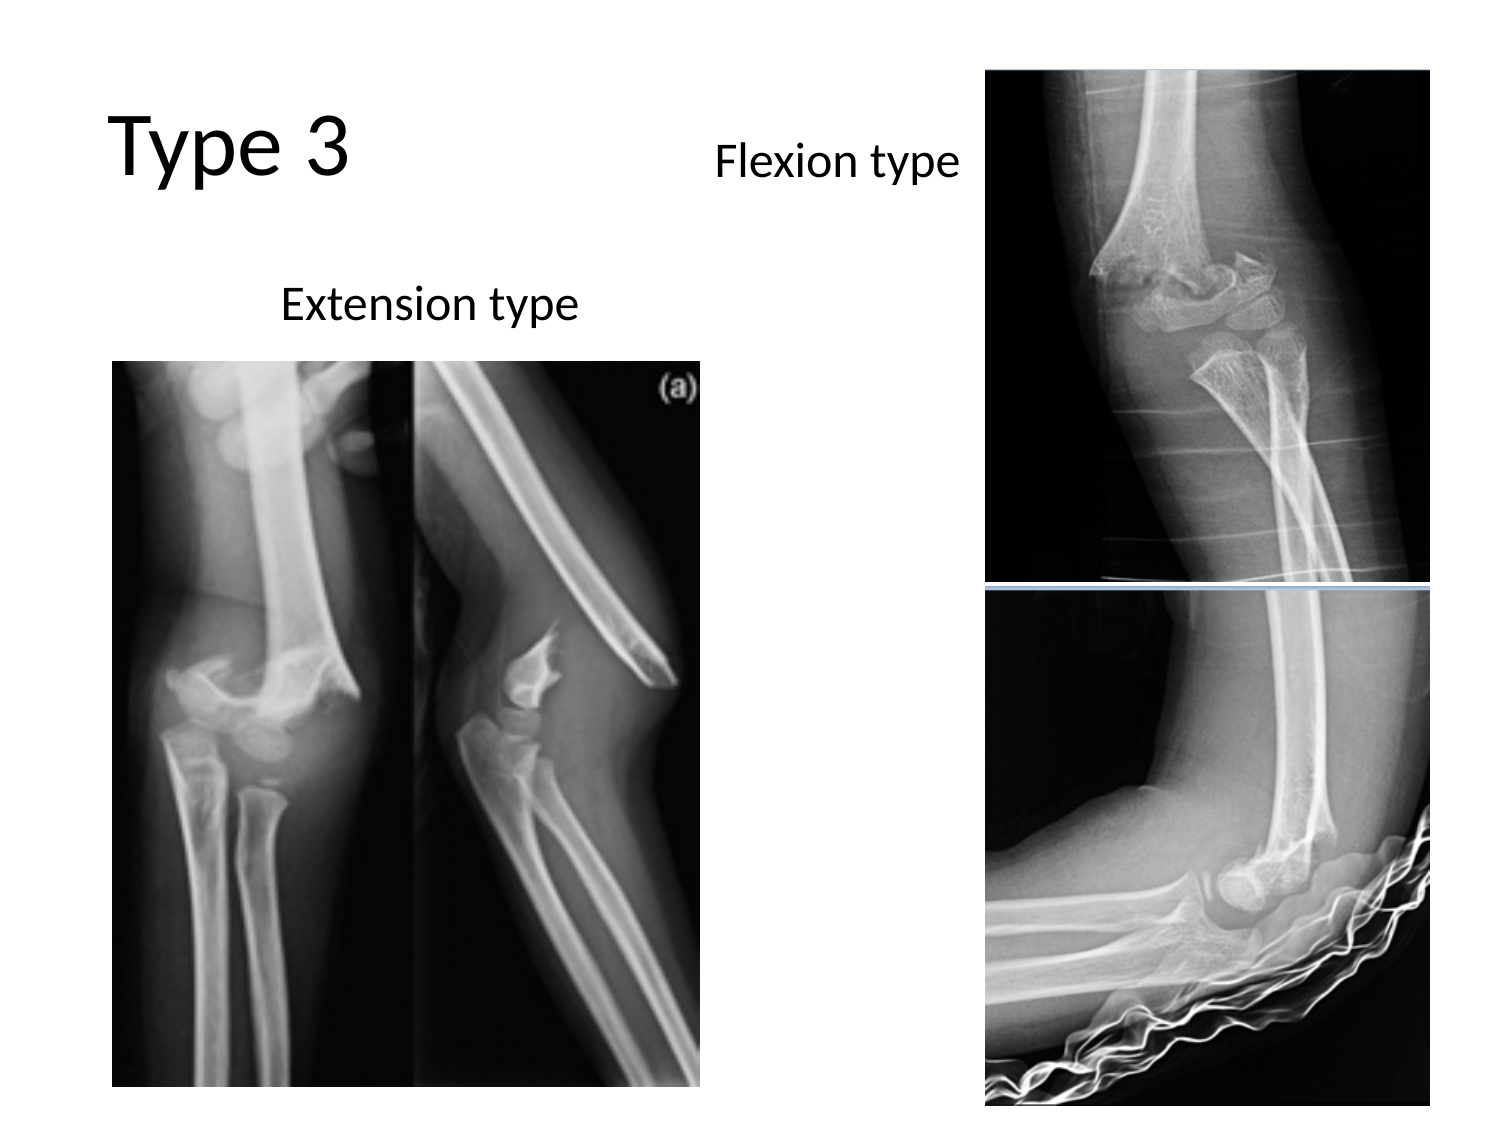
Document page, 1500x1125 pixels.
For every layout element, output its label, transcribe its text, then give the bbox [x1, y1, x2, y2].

list Extension type [265, 251, 738, 338]
picture [985, 69, 1431, 583]
picture [985, 585, 1431, 1106]
title Type 3 [75, 45, 384, 233]
picture [111, 361, 700, 1087]
list Flexion type [699, 90, 980, 195]
